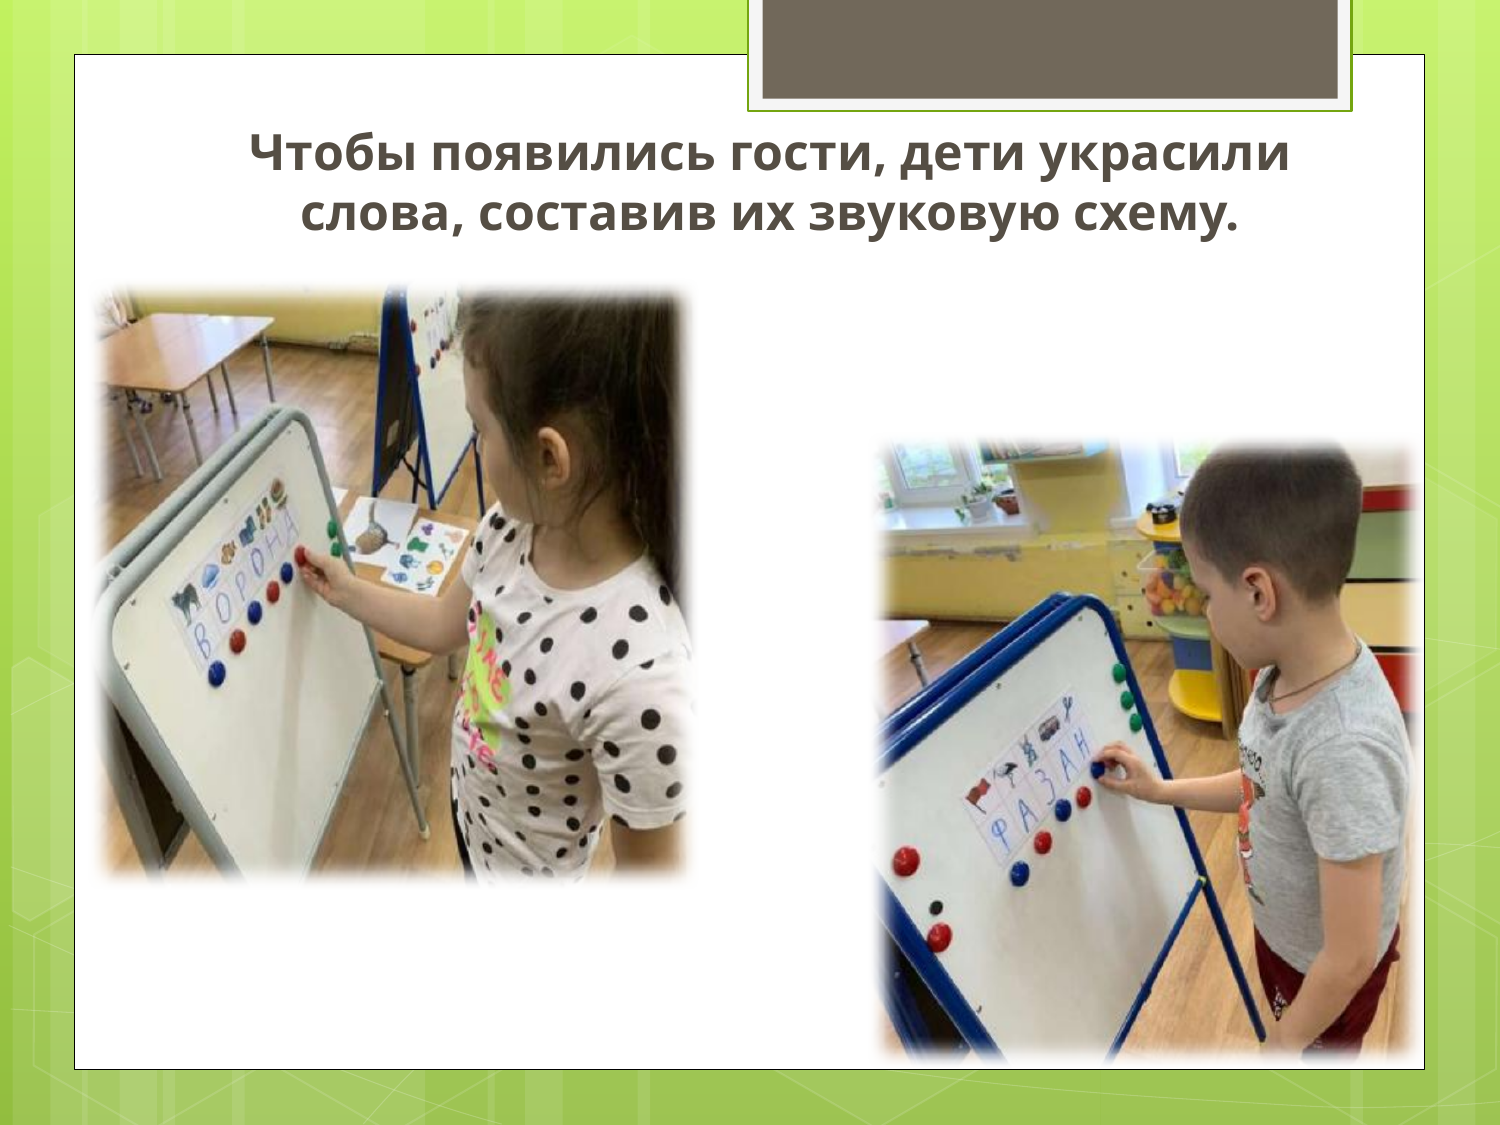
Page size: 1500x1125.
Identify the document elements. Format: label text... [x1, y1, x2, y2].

picture [88, 278, 700, 890]
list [867, 432, 1426, 1070]
title Чтобы появились гости, дети украсили слова, составив их звуковую схему. [218, 66, 1323, 248]
